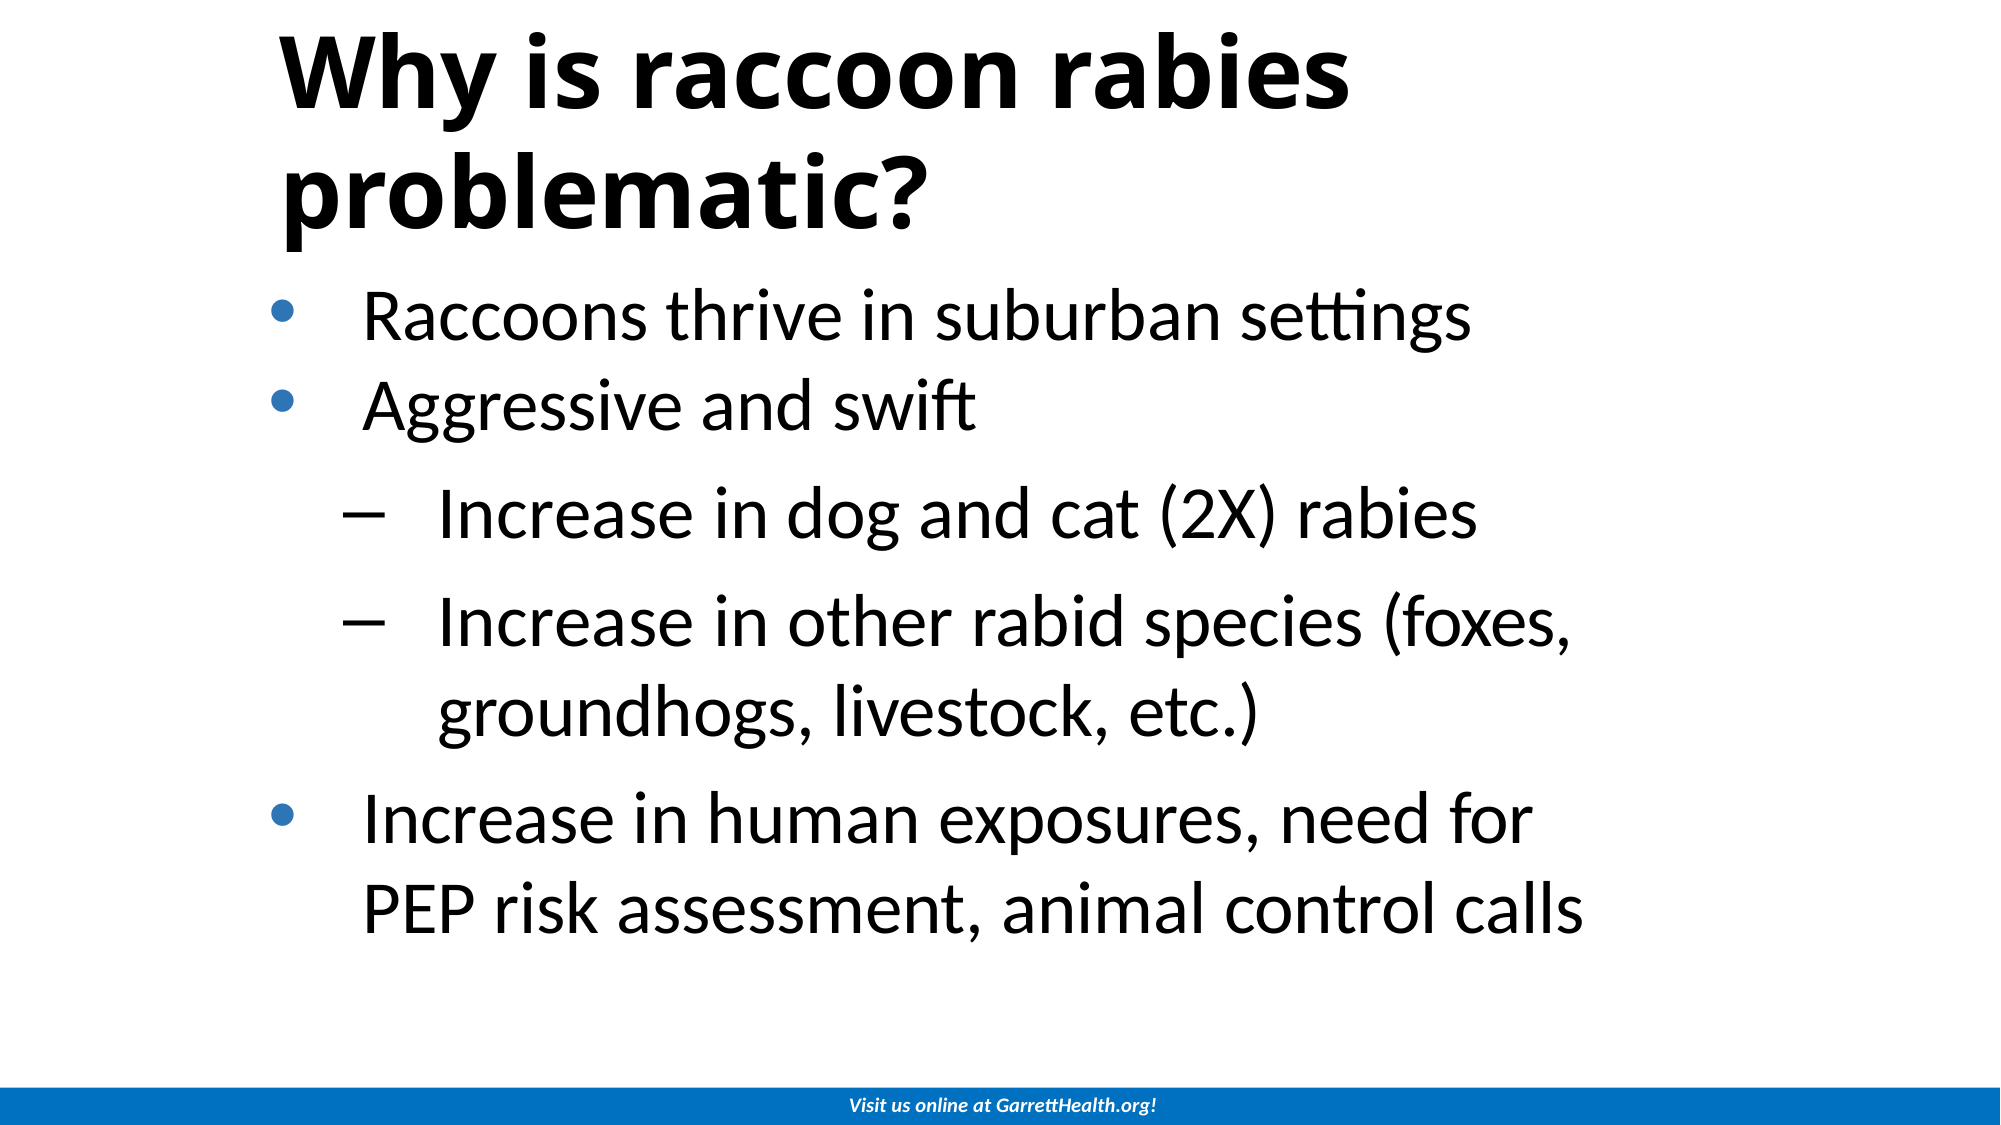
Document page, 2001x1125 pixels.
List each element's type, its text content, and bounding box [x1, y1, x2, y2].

text_box Visit us online at GarrettHealth.org! [0, 1087, 2000, 1125]
text_box Raccoons thrive in suburban settings Aggressive and swift Increase in dog and cat (2X) rabies Increase in other rabid species (foxes, groundhogs, livestock, etc.) Increase in human exposures, need for PEP risk assessment, animal control calls [266, 265, 1672, 950]
title Why is raccoon rabies problematic? [277, 8, 1722, 249]
